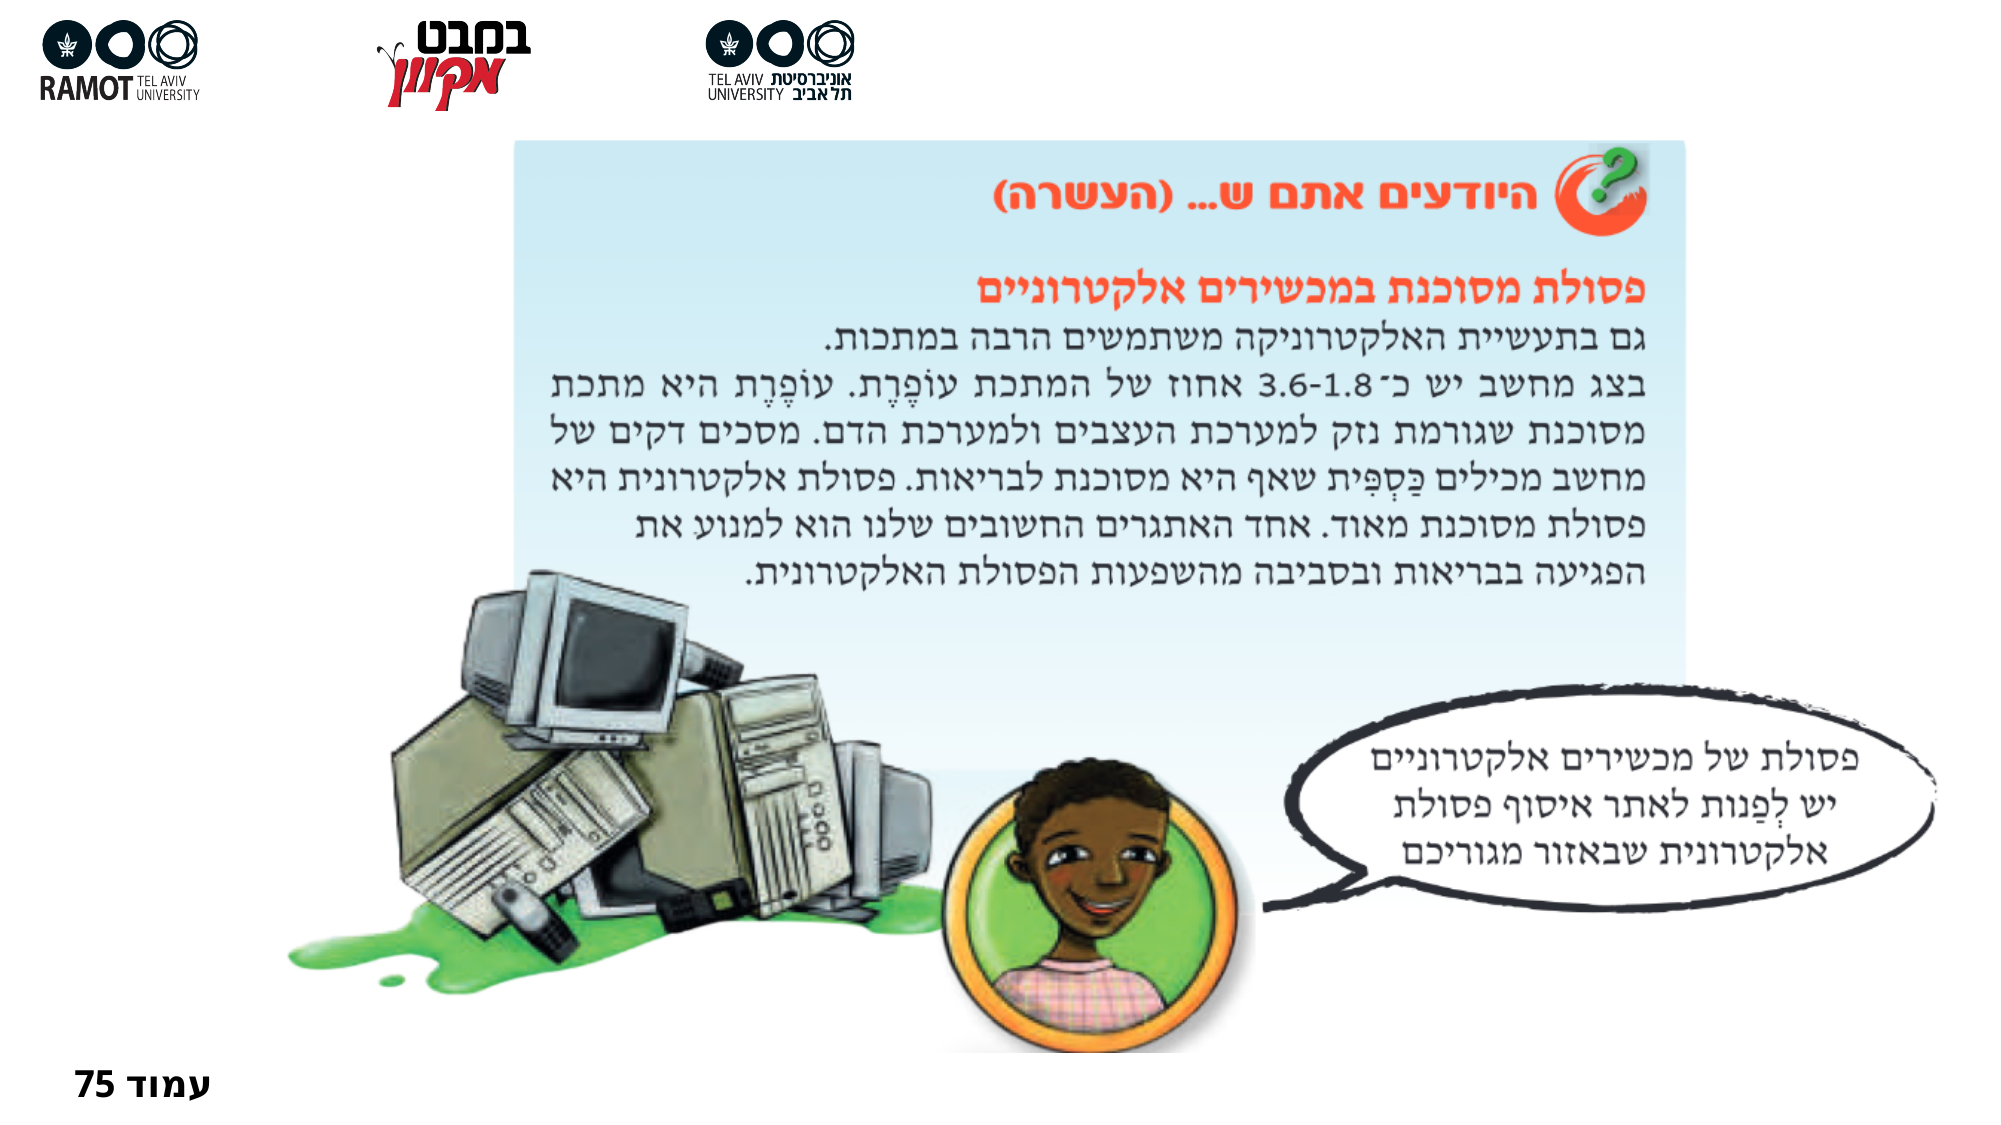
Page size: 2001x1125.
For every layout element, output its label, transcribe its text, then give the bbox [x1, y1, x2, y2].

text_box עמוד 75 [12, 1052, 228, 1113]
picture [37, 18, 857, 113]
picture [276, 132, 1947, 1053]
